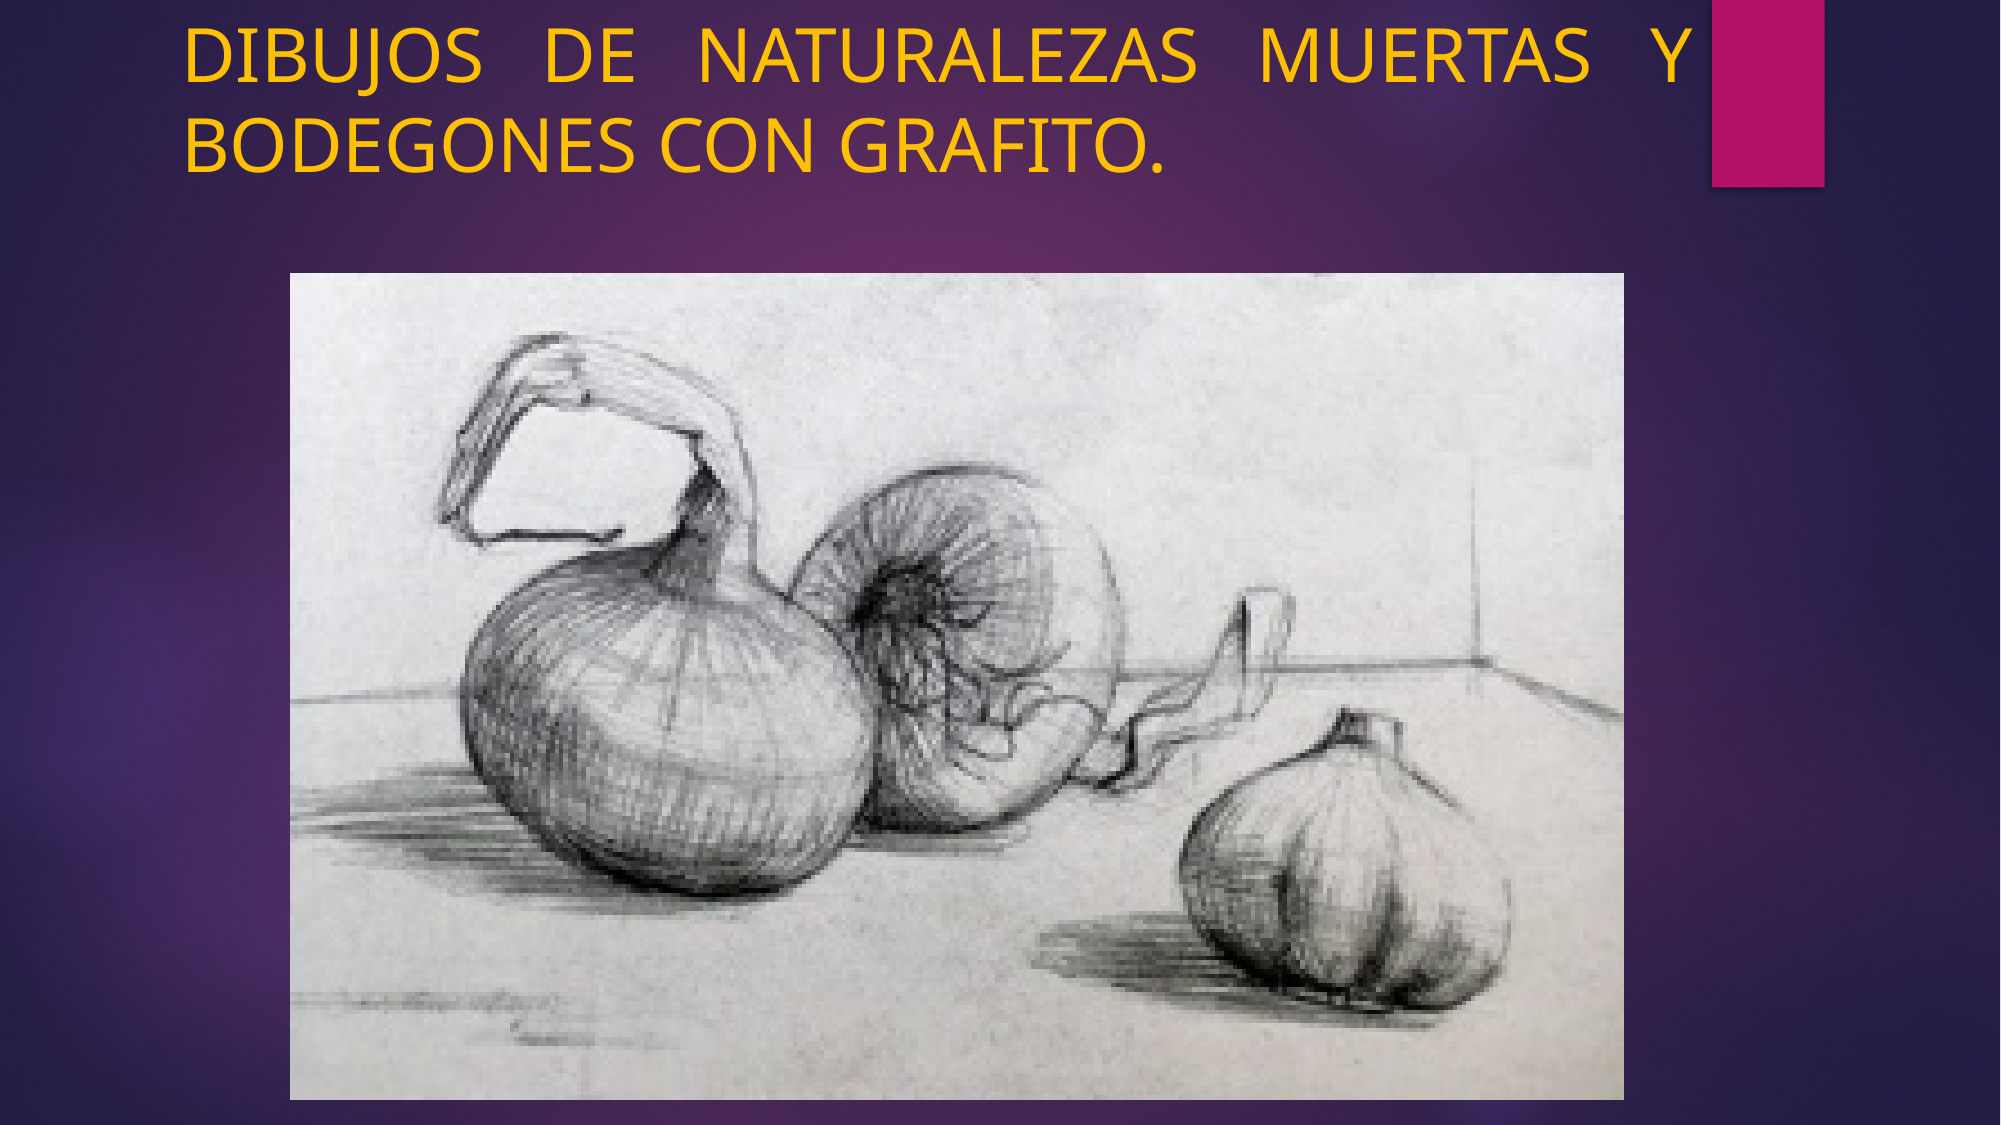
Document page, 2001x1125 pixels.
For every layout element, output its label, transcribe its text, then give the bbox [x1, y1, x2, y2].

picture [0, 273, 1624, 1125]
title DIBUJOS DE NATURALEZAS MUERTAS Y BODEGONES CON GRAFITO. [166, 0, 1709, 230]
